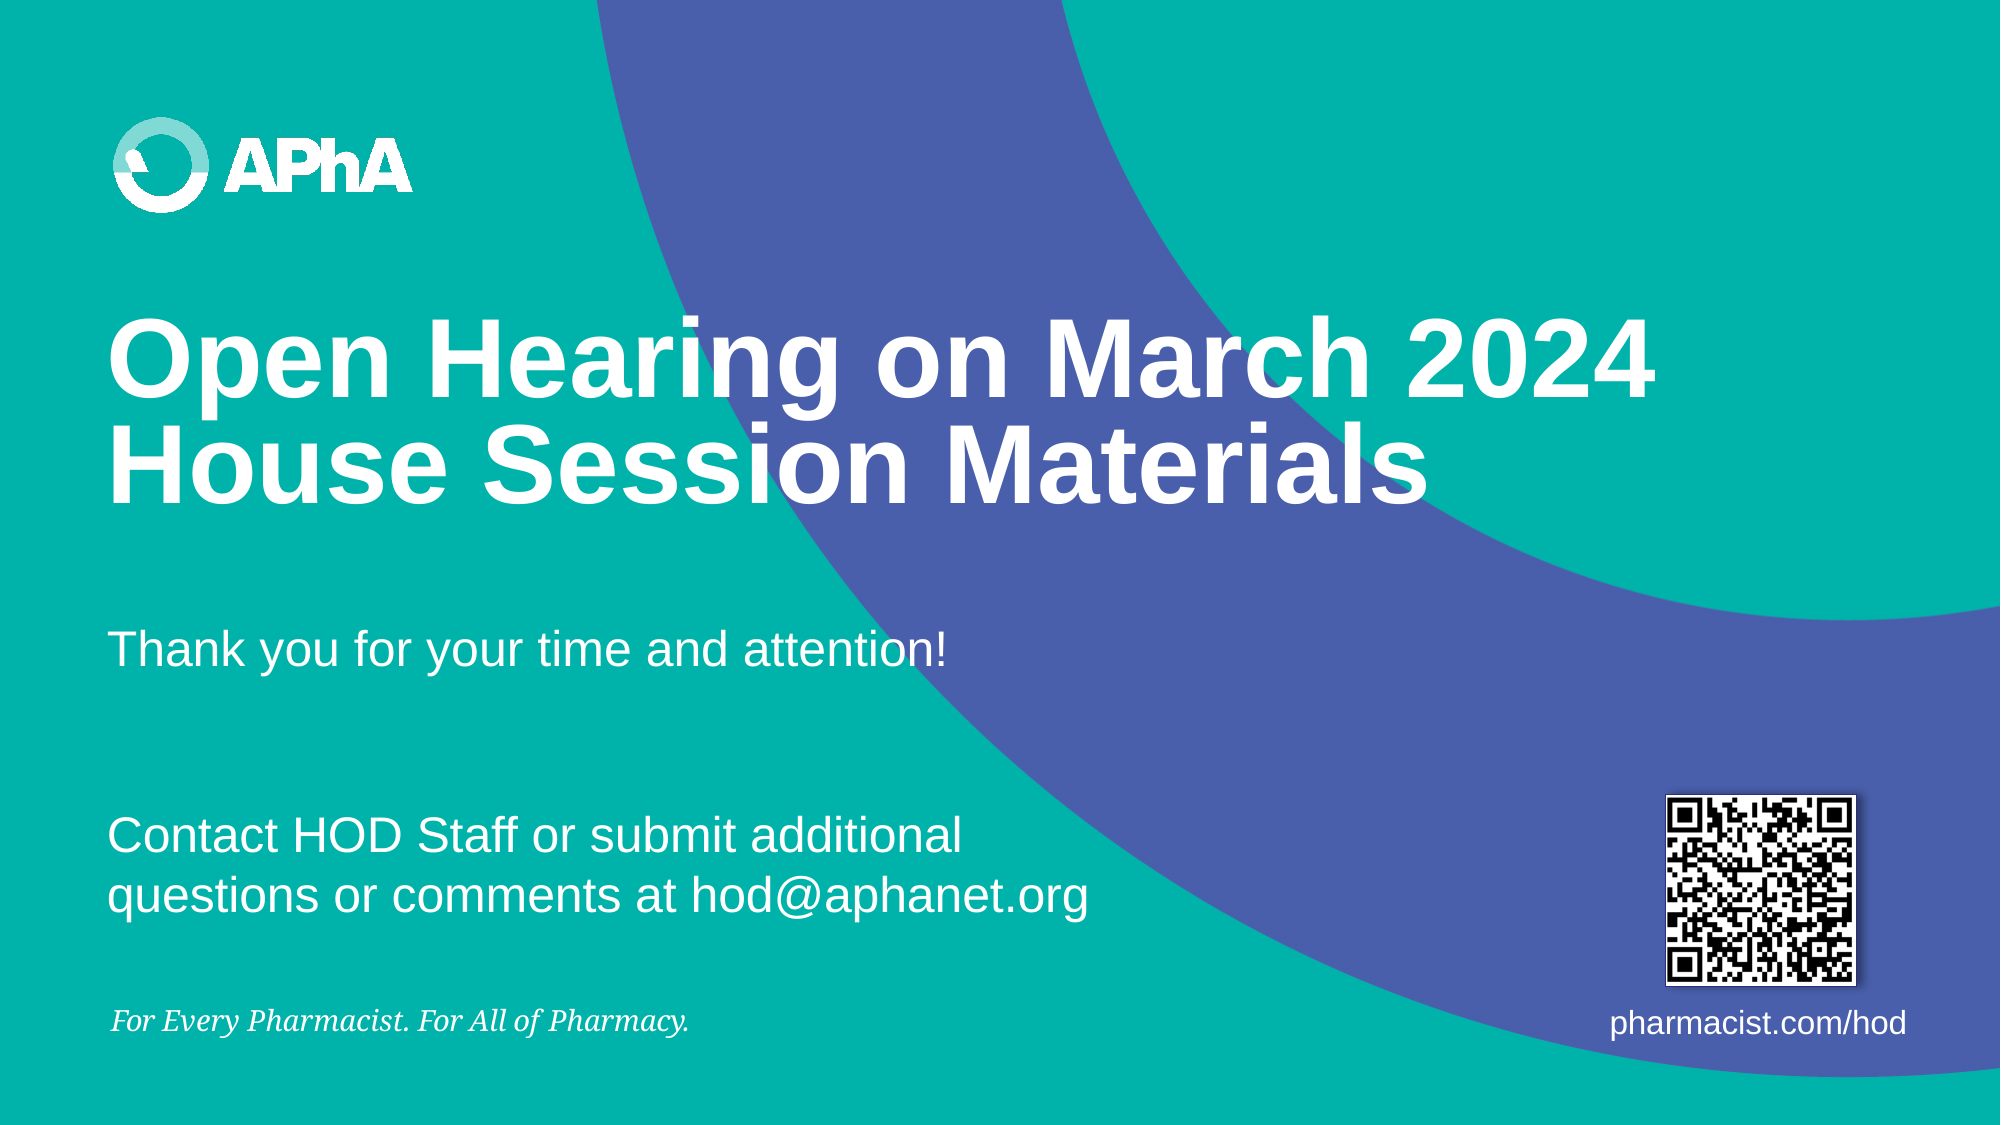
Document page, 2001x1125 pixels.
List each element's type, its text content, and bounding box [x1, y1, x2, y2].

text_box For Every Pharmacist. For All of Pharmacy. [108, 997, 731, 1037]
picture [112, 117, 414, 213]
picture [1665, 794, 1857, 988]
text_box Thank you for your time and attention! Contact HOD Staff or submit additional questions or comments at hod@aphanet.org [104, 614, 1141, 923]
text_box Open Hearing on March 2024 House Session Materials [104, 292, 1669, 527]
text_box pharmacist.com/hod [1607, 1001, 1915, 1042]
text_box [0, 0, 2000, 1125]
